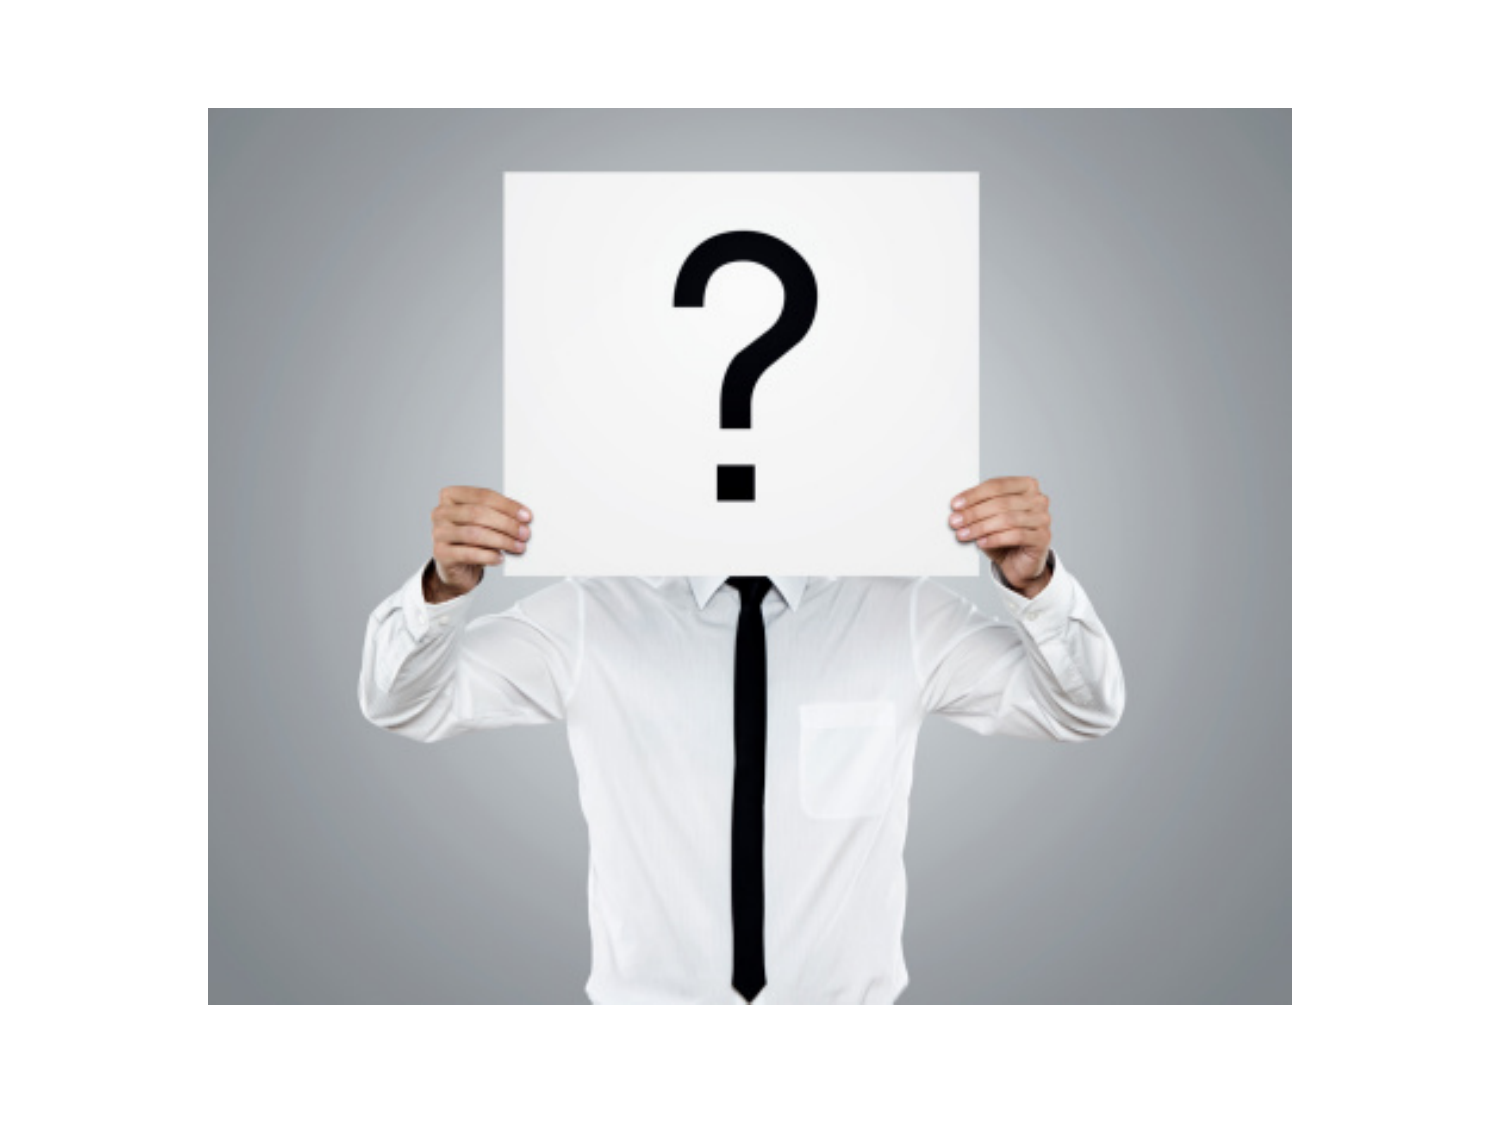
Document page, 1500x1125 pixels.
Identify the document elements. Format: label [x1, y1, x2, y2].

picture [74, 108, 1426, 1006]
